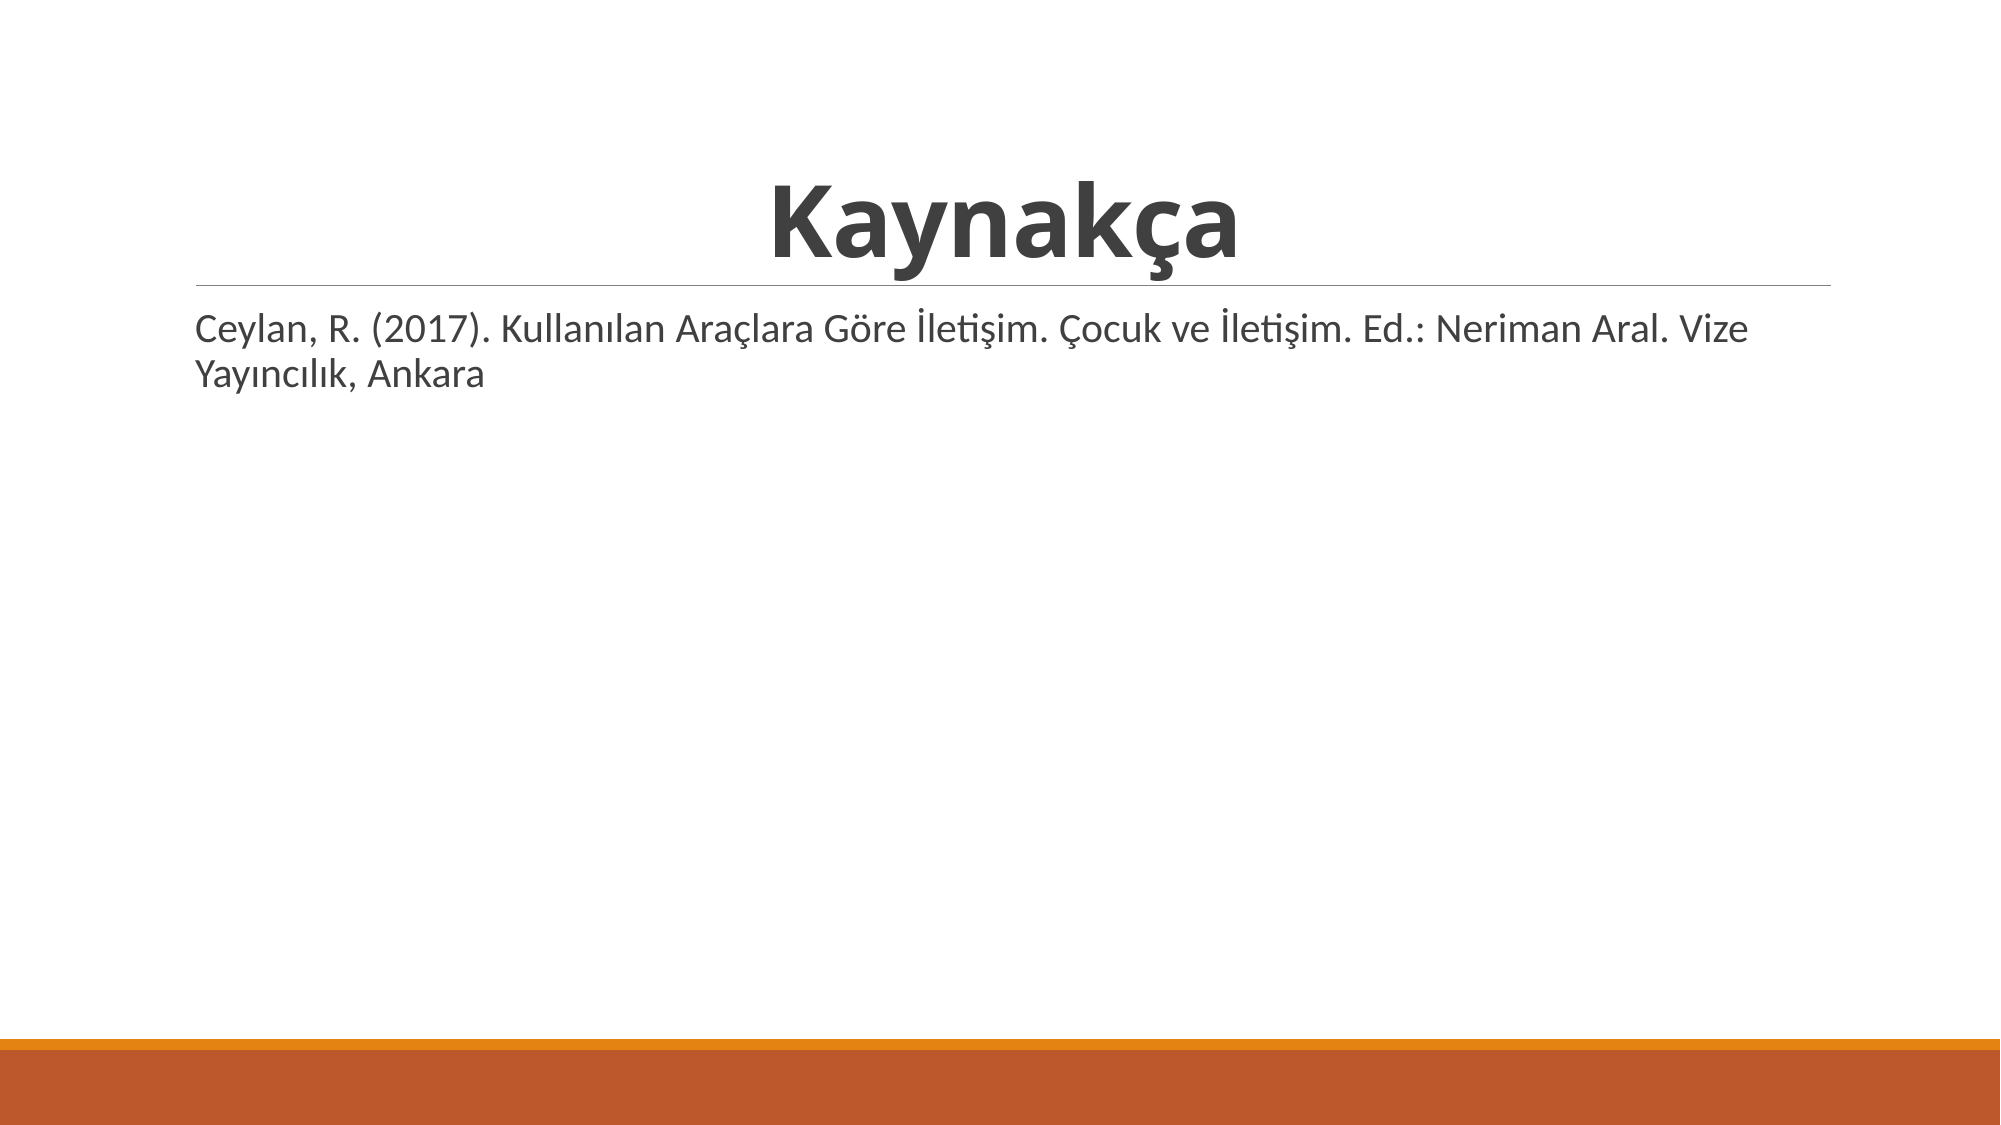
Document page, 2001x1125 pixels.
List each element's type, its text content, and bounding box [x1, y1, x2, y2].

list Ceylan, R. (2017). Kullanılan Araçlara Göre İletişim. Çocuk ve İletişim. Ed.: Neriman Aral. Vize Yayıncılık, Ankara [180, 298, 1830, 959]
title Kaynakça [180, 47, 1830, 285]
